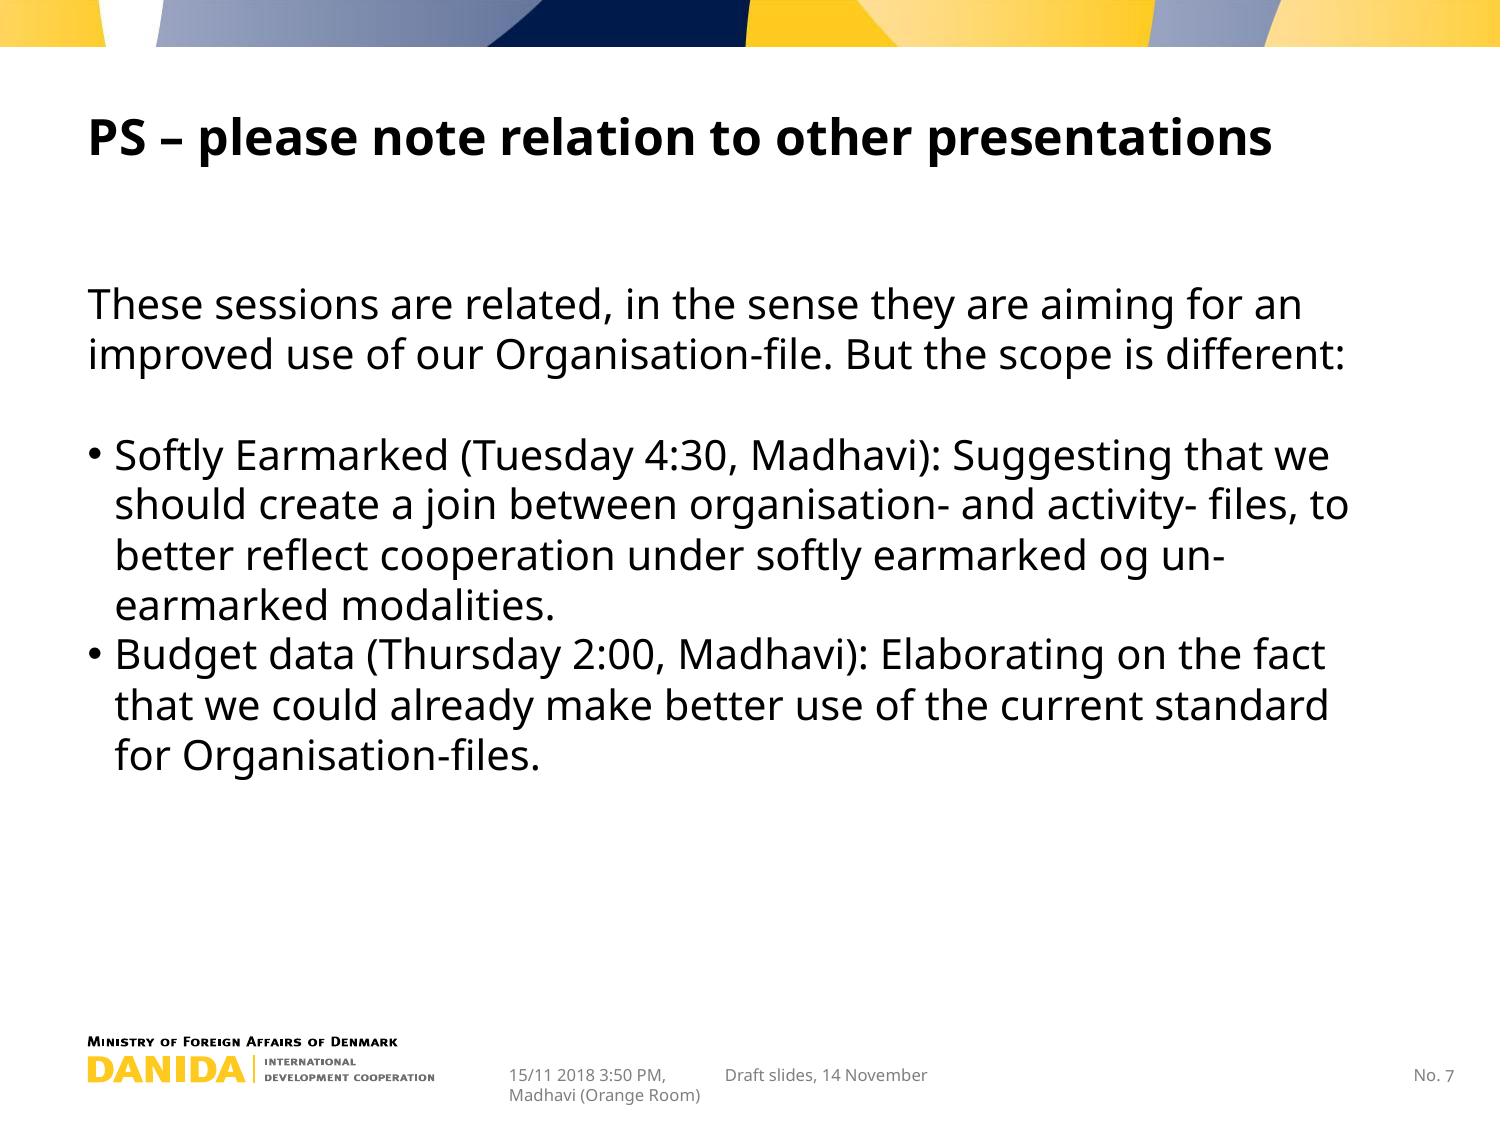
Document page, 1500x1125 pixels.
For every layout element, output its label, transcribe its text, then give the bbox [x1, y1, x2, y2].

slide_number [508, 1065, 722, 1095]
picture [0, 0, 1500, 47]
list These sessions are related, in the sense they are aiming for an improved use of our Organisation-file. But the scope is different: Softly Earmarked (Tuesday 4:30, Madhavi): Suggesting that we should create a join between organisation- and activity- files, to better reflect cooperation under softly earmarked og un-earmarked modalities. Budget data (Thursday 2:00, Madhavi): Elaborating on the fact that we could already make better use of the current standard for Organisation-files. [87, 278, 1390, 976]
title PS – please note relation to other presentations [87, 105, 1390, 254]
slide_number 7 [1444, 1065, 1500, 1095]
footer Draft slides, 14 November [724, 1065, 1387, 1095]
